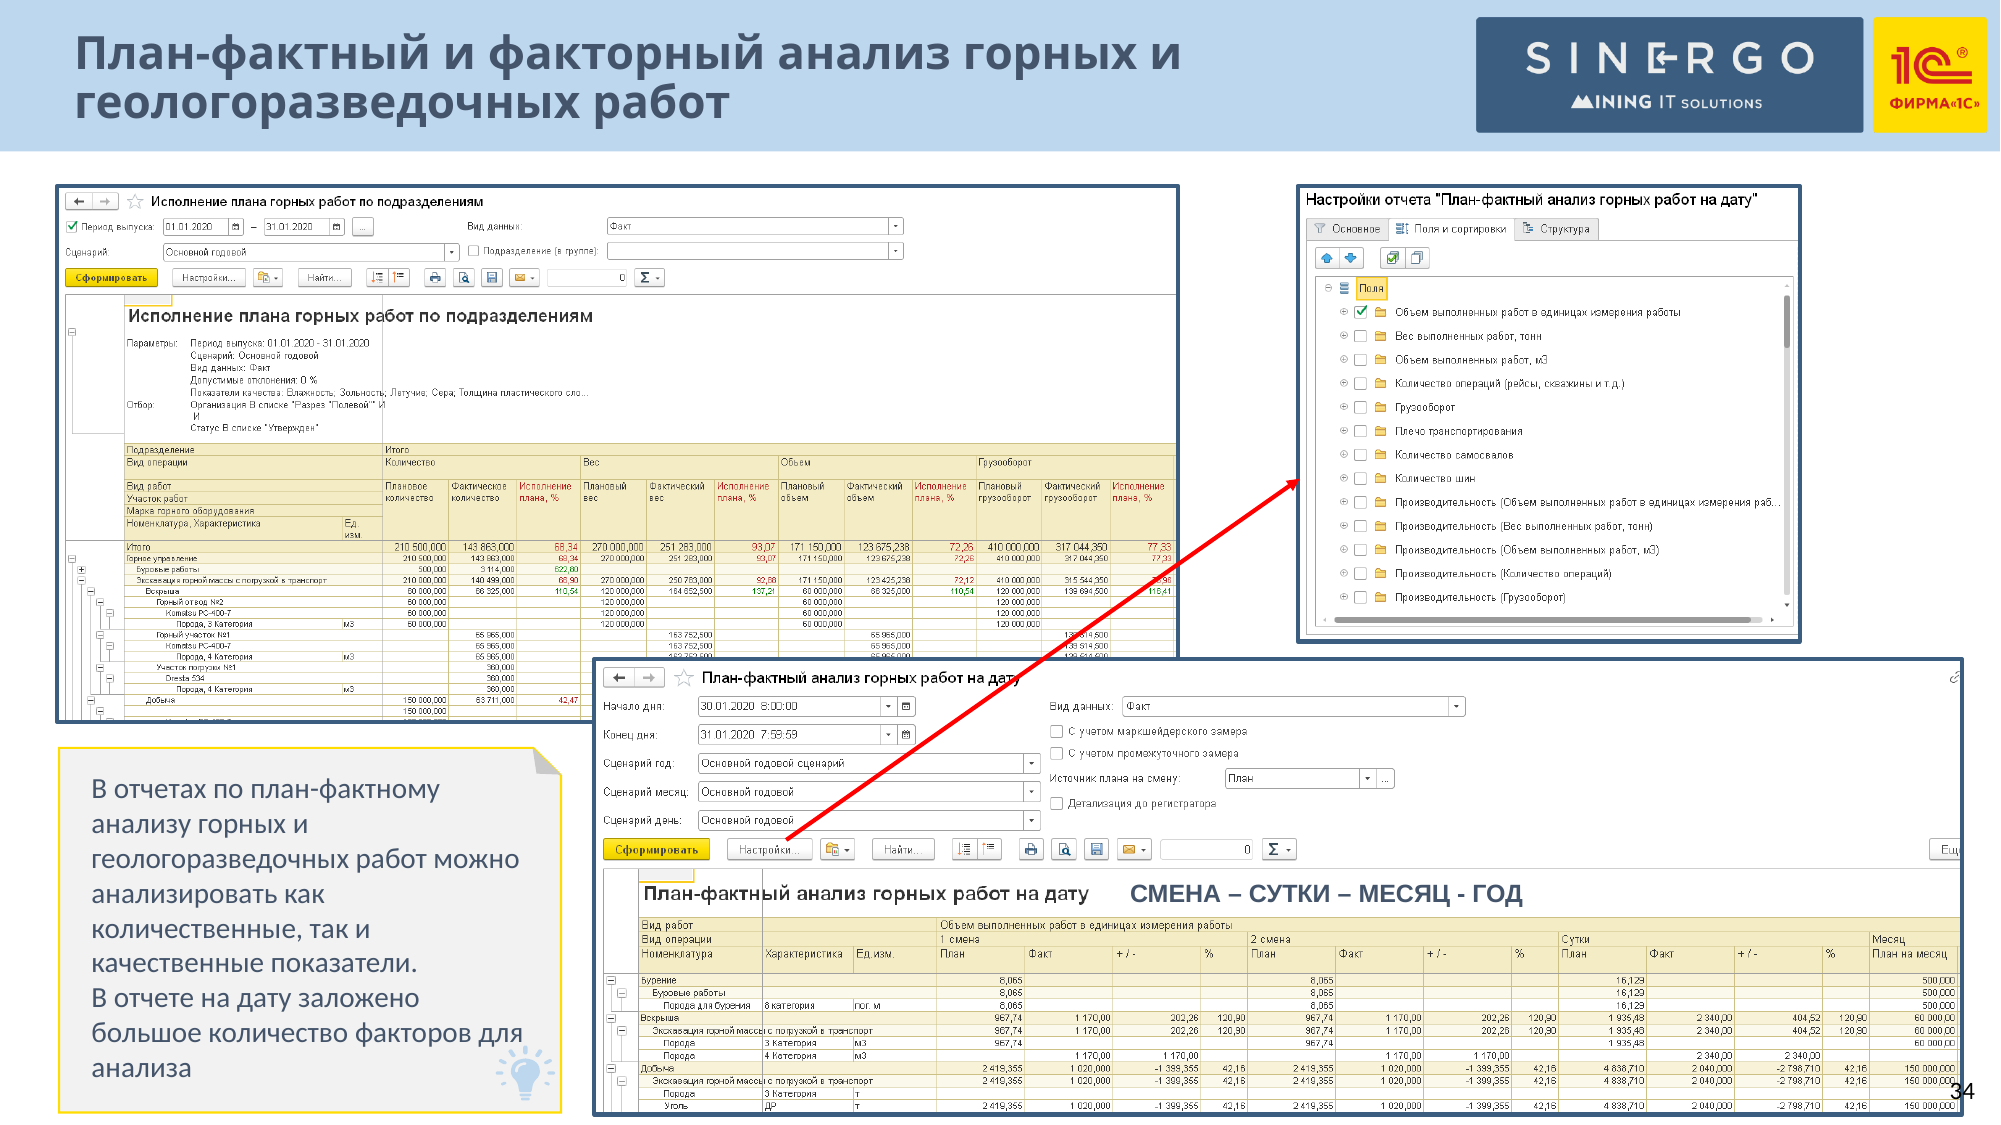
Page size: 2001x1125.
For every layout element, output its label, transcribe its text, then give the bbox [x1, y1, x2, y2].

picture [1299, 187, 1798, 640]
text_box [535, 1049, 543, 1058]
text_box [510, 1058, 540, 1101]
picture [59, 187, 1960, 1113]
text_box [544, 1059, 552, 1065]
text_box [508, 1049, 516, 1058]
title План-фактный и факторный анализ горных и геологоразведочных работ [59, 37, 1473, 122]
text_box [523, 1045, 528, 1055]
text_box [532, 747, 562, 775]
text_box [786, 478, 1300, 840]
slide_number 34 [1960, 1066, 1990, 1113]
picture [1476, 17, 1987, 133]
text_box [498, 1059, 507, 1065]
text_box В отчетах по план-фактному анализу горных и геологоразведочных работ можно анализировать как количественные, так и качественные показатели. В отчете на дату заложено большое количество факторов для анализа [58, 746, 563, 1114]
